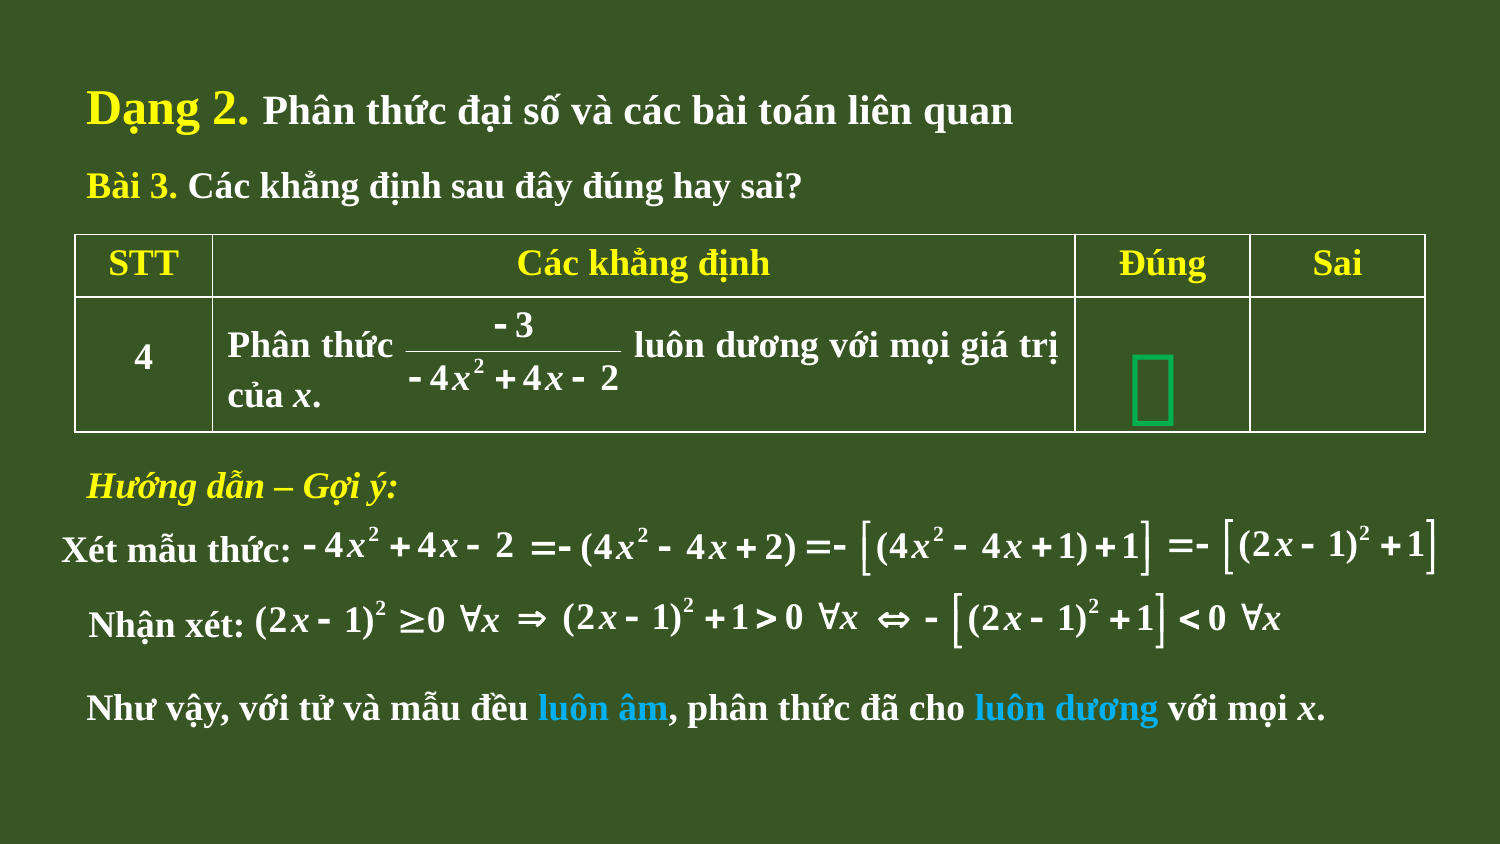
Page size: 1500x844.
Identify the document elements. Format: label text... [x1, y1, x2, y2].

table_header Các khẳng định [213, 235, 1074, 296]
table_header Sai [1251, 235, 1424, 296]
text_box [401, 302, 626, 398]
text_box  [1112, 296, 1200, 452]
text_box Bài 3. Các khẳng định sau đây đúng hay sai? [74, 146, 1188, 212]
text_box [251, 592, 507, 645]
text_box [299, 518, 517, 565]
text_box Dạng 2. Phân thức đại số và các bài toán liên quan [74, 69, 1213, 141]
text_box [514, 589, 865, 643]
table_cell [1251, 298, 1424, 431]
text_box Hướng dẫn – Gợi ý: [74, 446, 1200, 512]
text_box Nhận xét: [77, 585, 796, 651]
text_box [524, 519, 795, 573]
table_cell [1076, 298, 1112, 431]
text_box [1162, 514, 1446, 580]
table_cell [1200, 298, 1249, 431]
text_box Xét mẫu thức: [49, 510, 1175, 576]
table_header Đúng [1076, 235, 1249, 296]
text_box Như vậy, với tử và mẫu đều luôn âm, phân thức đã cho luôn dương với mọi x. [74, 668, 1425, 734]
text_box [872, 588, 1288, 654]
table_cell 4 [76, 298, 212, 431]
table_cell Phân thức luôn dương với mọi giá trị của x. [213, 298, 1074, 431]
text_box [799, 516, 1159, 582]
table_header STT [76, 235, 212, 296]
